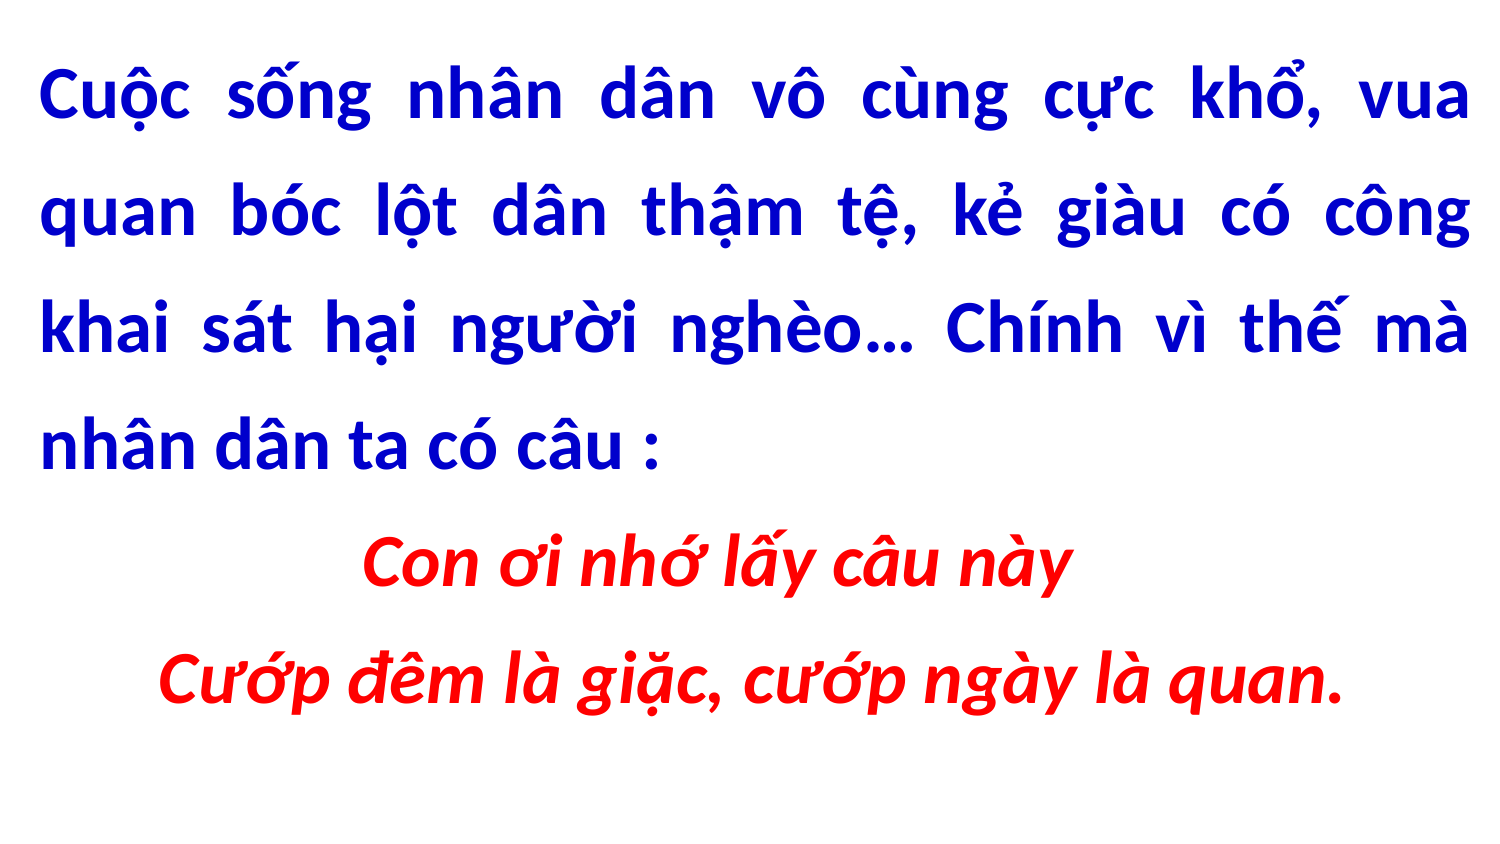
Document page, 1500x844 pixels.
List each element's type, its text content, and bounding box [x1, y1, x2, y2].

text_box Cuộc sống nhân dân vô cùng cực khổ, vua quan bóc lột dân thậm tệ, kẻ giàu có công khai sát hại người nghèo… Chính vì thế mà nhân dân ta có câu : Con ơi nhớ lấy câu này Cướp đêm là giặc, cướp ngày là quan. [24, 9, 1488, 726]
